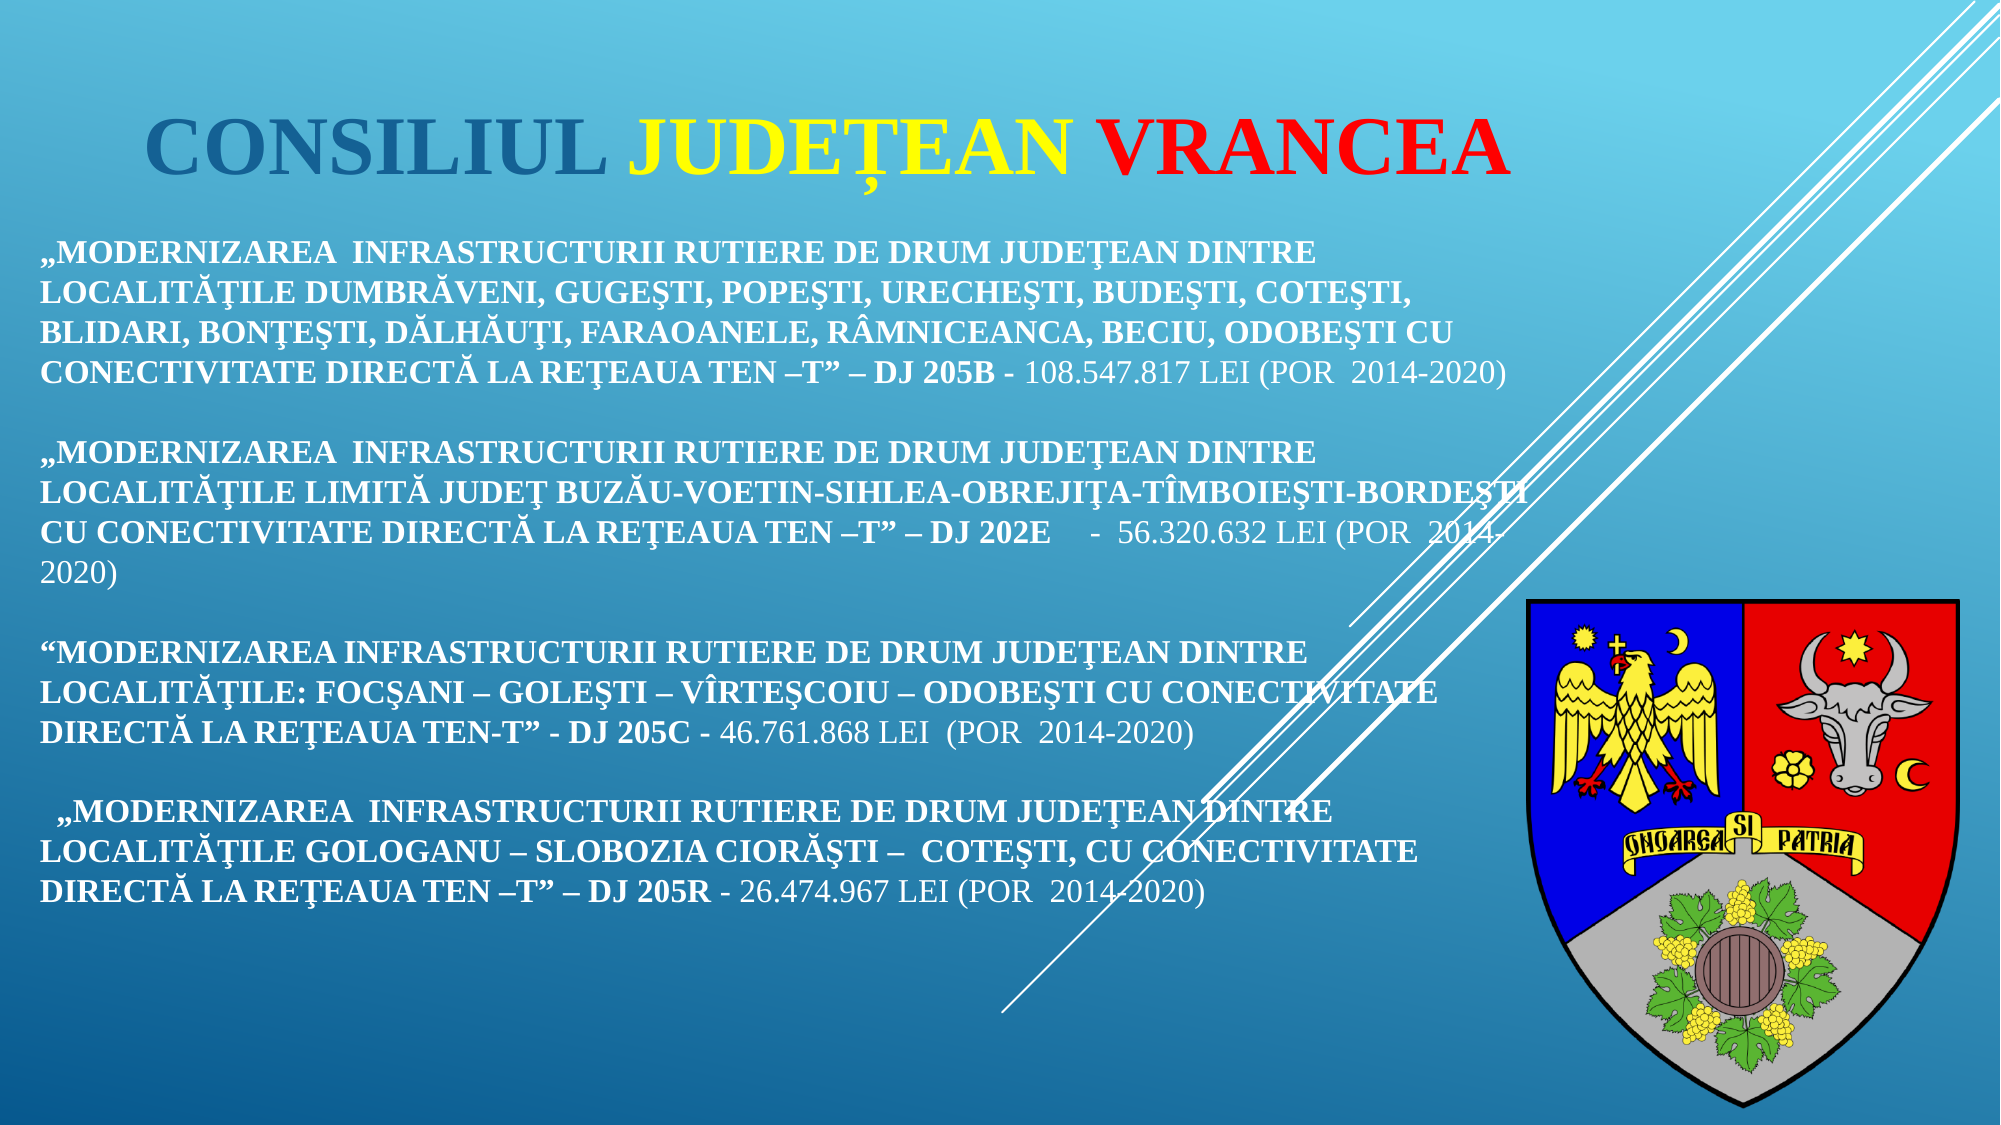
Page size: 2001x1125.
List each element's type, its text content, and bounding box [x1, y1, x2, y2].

picture [1526, 599, 1960, 1109]
title consiliul județean vrancea „Modernizarea infrastructurii rutiere de drum judeţean dintre localităţile Dumbrăveni, Gugeşti, Popeşti, Urecheşti, Budeşti, Coteşti, Blidari, Bonţeşti, Dălhăuţi, Faraoanele, Râmniceanca, Beciu, Odobeşti cu conectivitate directă la reţeaua TEN –T” – DJ 205B - 108.547.817 lei (POR 2014-2020) „Modernizarea infrastructurii rutiere de drum judeţean dintre localităţile limită judeţ Buzău-Voetin-Sihlea-Obrejiţa-Tîmboieşti-Bordeşti cu conectivitate directă la reţeaua TEN –T” – DJ 202E - 56.320.632 lei (POR 2014-2020) “Modernizarea infrastructurii rutiere de drum judeţean dintre localităţile: Focşani – Goleşti – Vîrteşcoiu – Odobeşti cu conectivitate directă la reţeaua TEN-T” - dj 205c - 46.761.868 lei (POR 2014-2020) „Modernizarea infrastructurii rutiere de drum judeţean dintre localităţile Gologanu – Slobozia Ciorăşti – Coteşti, cu conectivitate directă la reţeaua TEN –T” – DJ 205R - 26.474.967 lei (POR 2014-2020) [24, 0, 1579, 957]
